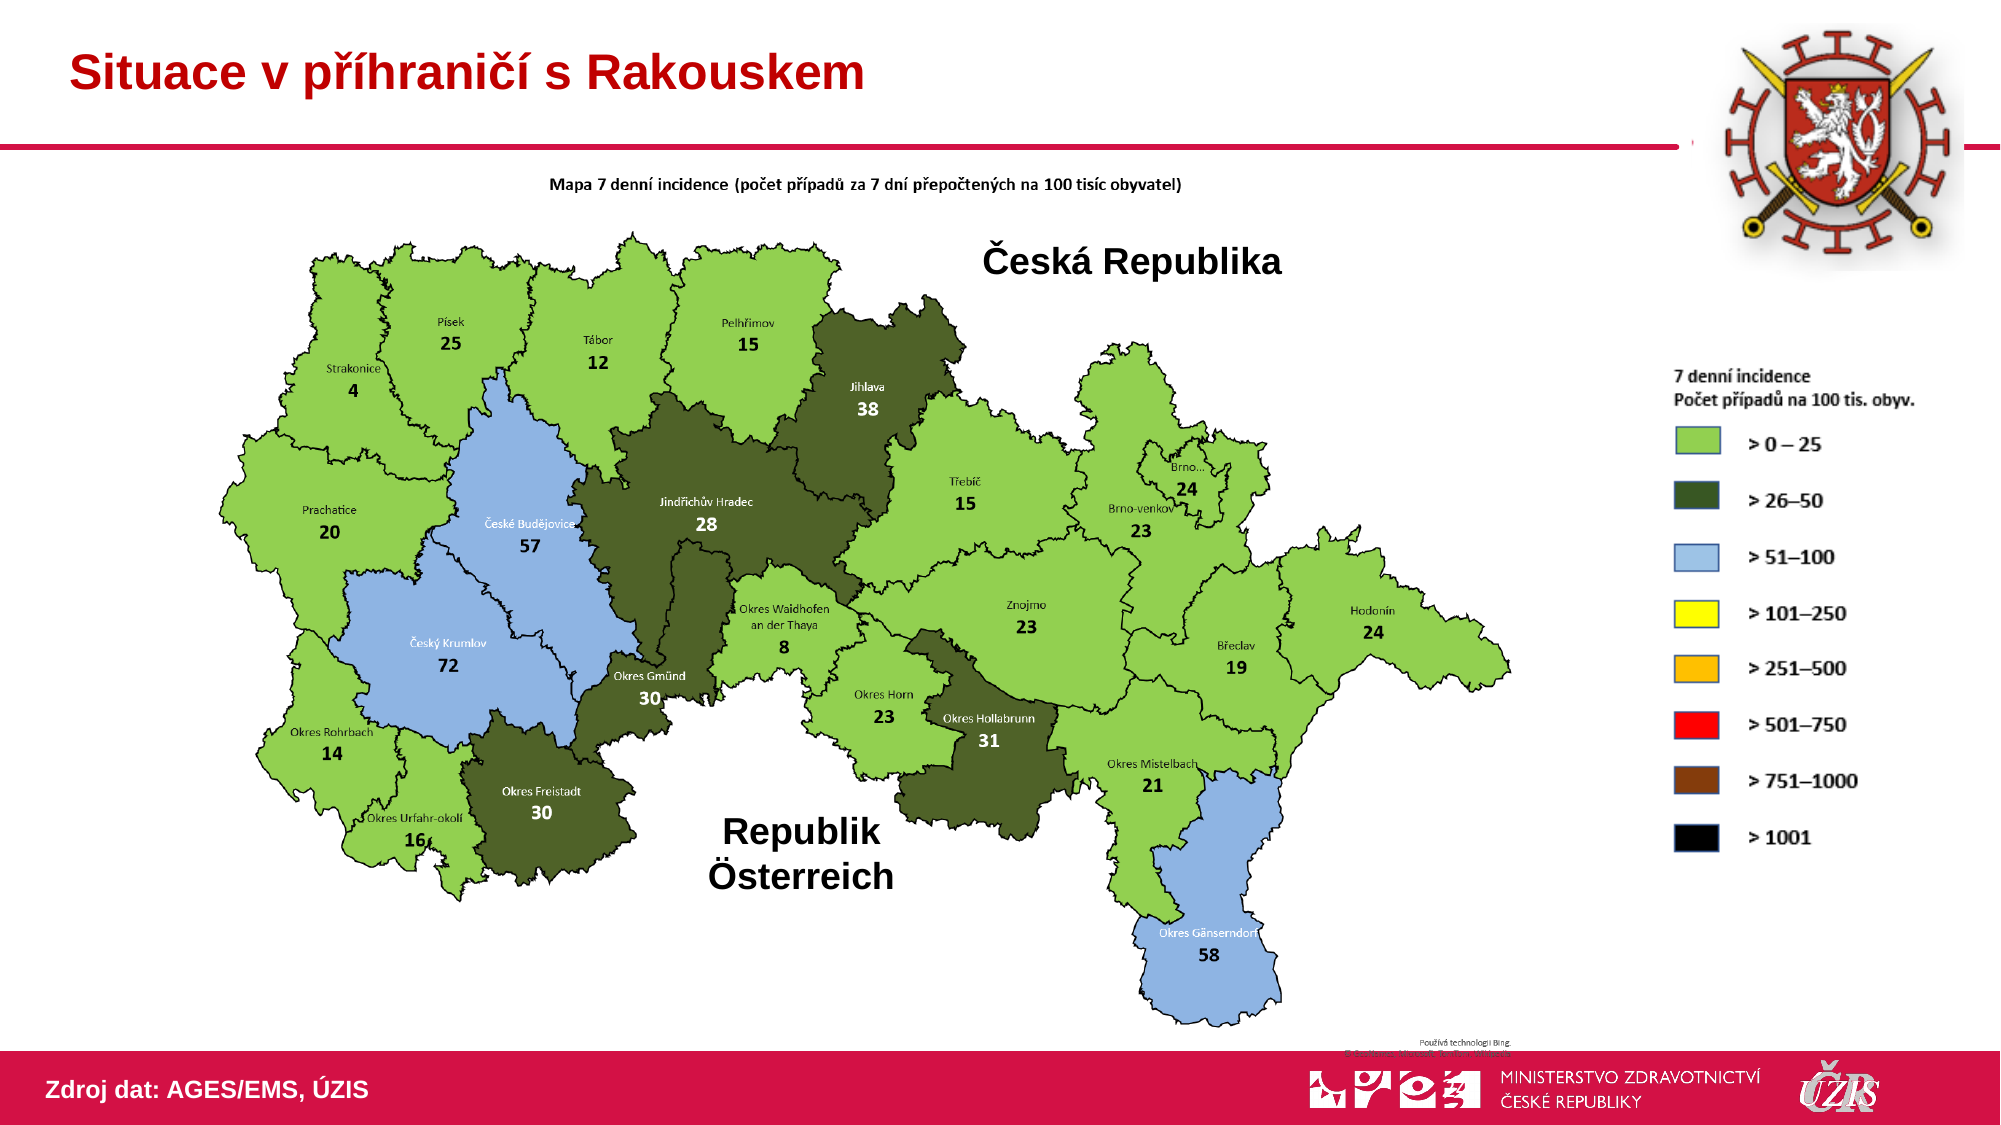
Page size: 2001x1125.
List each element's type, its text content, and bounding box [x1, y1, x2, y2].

picture [1492, 1068, 1762, 1108]
picture [210, 165, 1520, 1067]
picture [1657, 356, 1930, 876]
picture [1778, 1050, 1901, 1125]
title Situace v příhraničí s Rakouskem [54, 0, 1677, 147]
picture [1308, 1068, 1420, 1108]
picture [1691, 23, 1965, 271]
slide_number 24 [1420, 1067, 1492, 1125]
text_box Zdroj dat: AGES/EMS, ÚZIS [30, 1066, 404, 1112]
